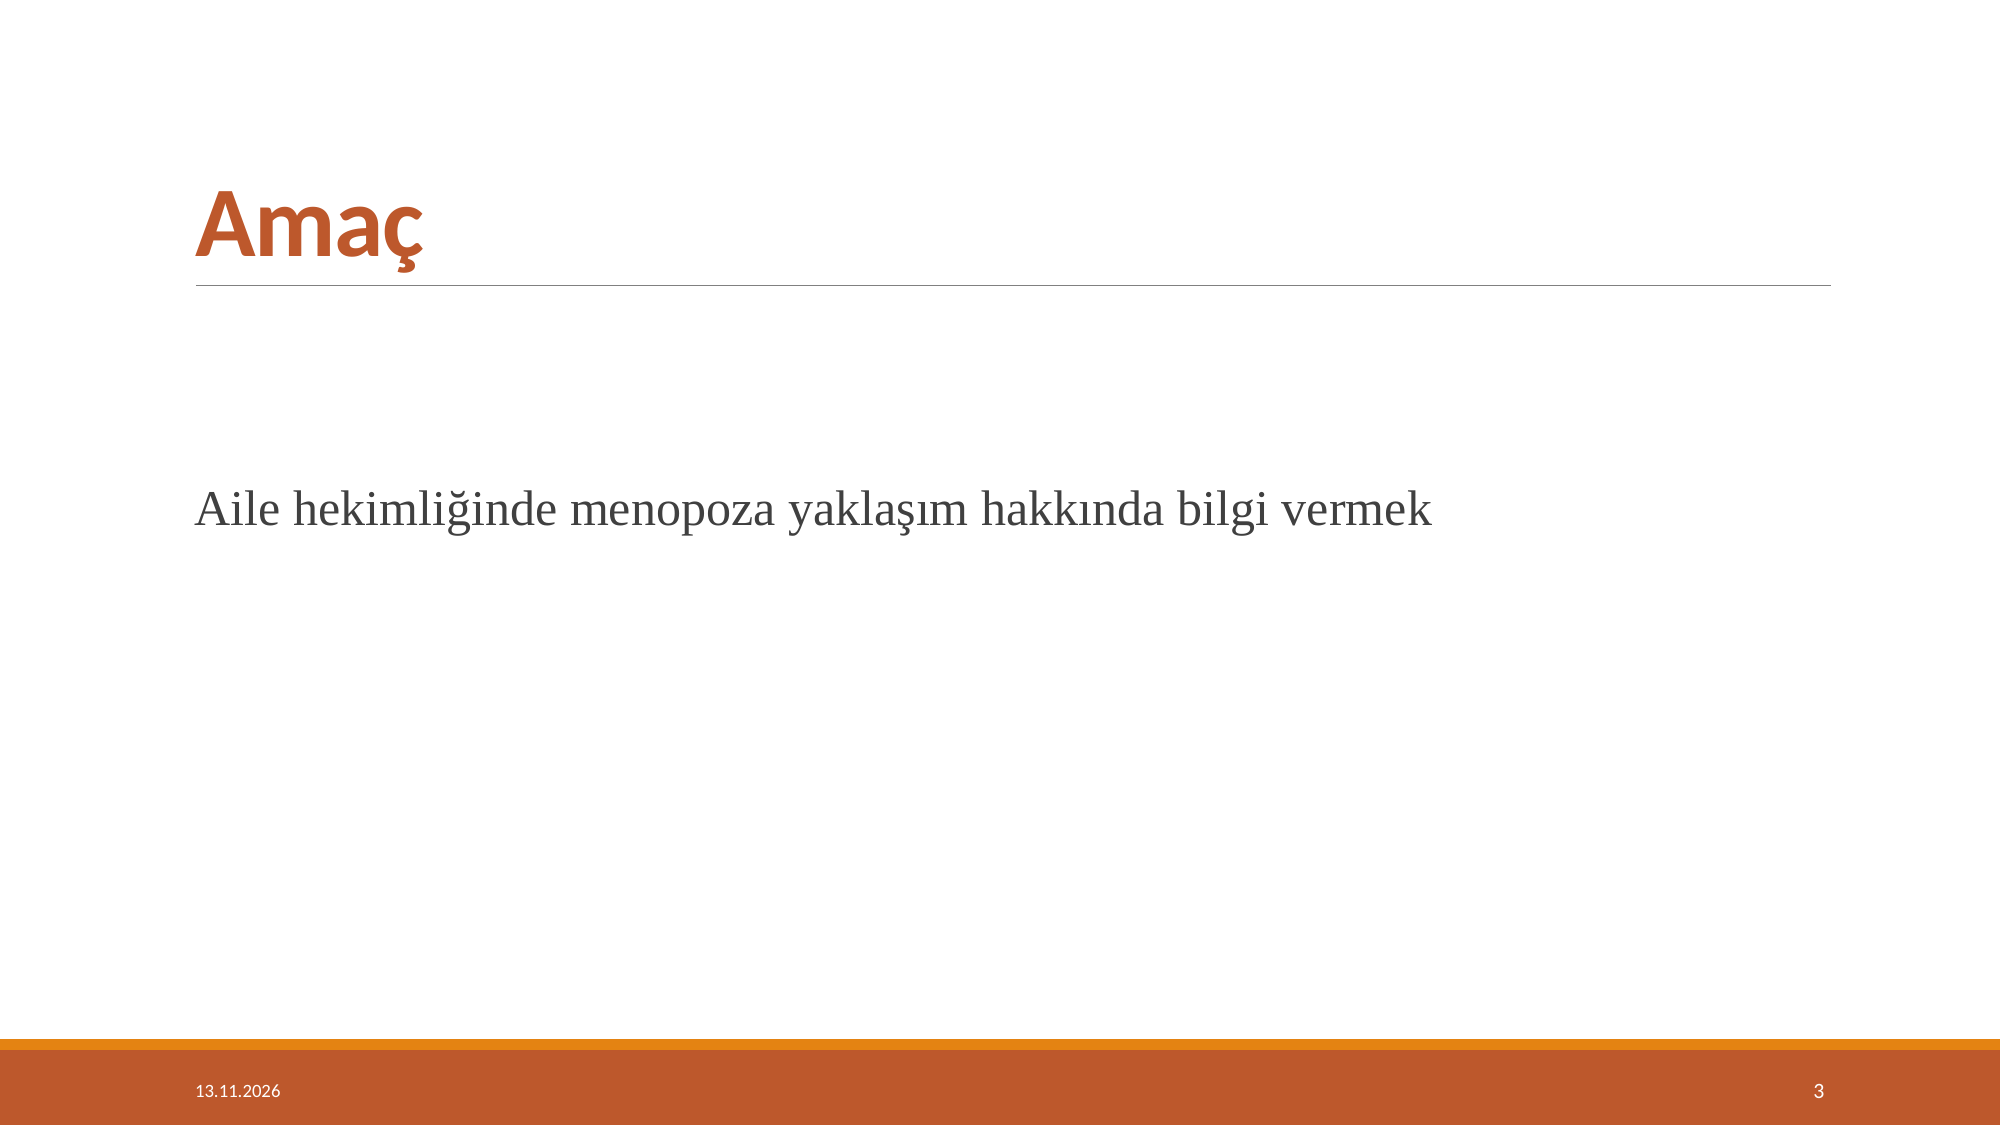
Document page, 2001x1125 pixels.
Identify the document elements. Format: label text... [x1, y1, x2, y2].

slide_number 3 [1624, 1059, 1840, 1120]
title Amaç [179, 47, 1830, 285]
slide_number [179, 1059, 586, 1120]
list Aile hekimliğinde menopoza yaklaşım hakkında bilgi vermek [179, 302, 1831, 963]
